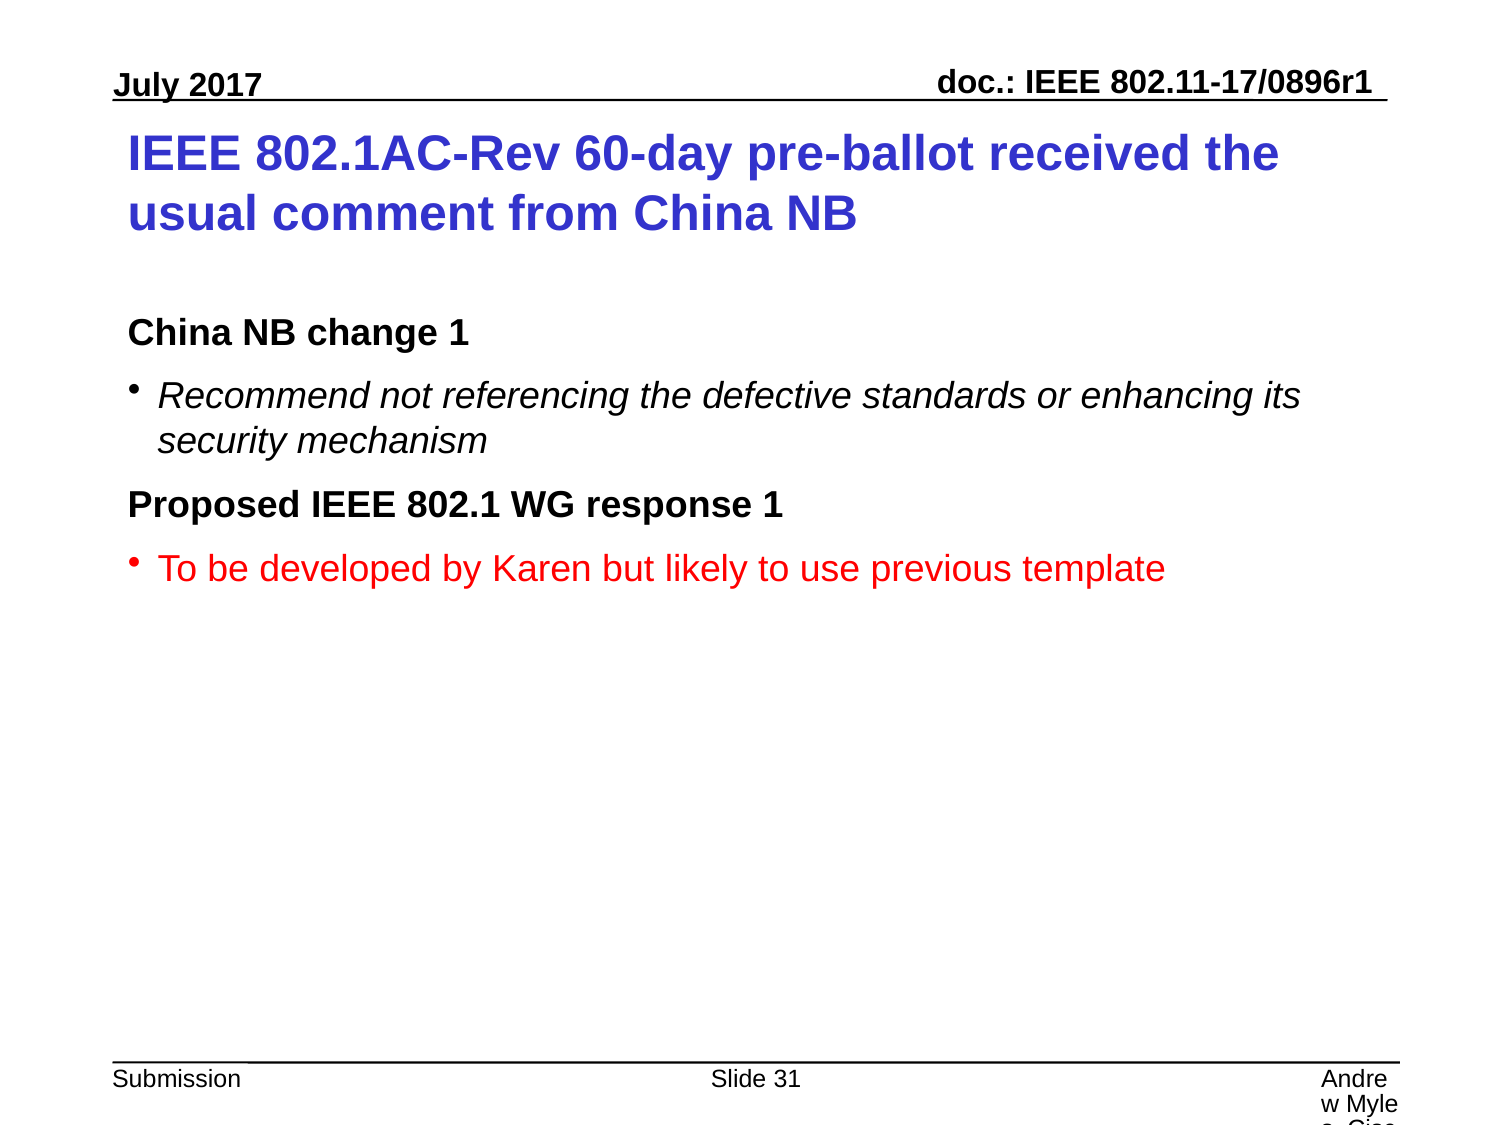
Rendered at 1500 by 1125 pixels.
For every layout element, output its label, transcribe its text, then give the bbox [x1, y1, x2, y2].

footer Andrew Myles, Cisco [1320, 1061, 1402, 1093]
slide_number Slide 31 [709, 1061, 803, 1093]
title IEEE 802.1AC-Rev 60-day pre-ballot received the usual comment from China NB [112, 112, 1388, 288]
list China NB change 1 Recommend not referencing the defective standards or enhancing its security mechanism Proposed IEEE 802.1 WG response 1 To be developed by Karen but likely to use previous template [112, 299, 1388, 975]
